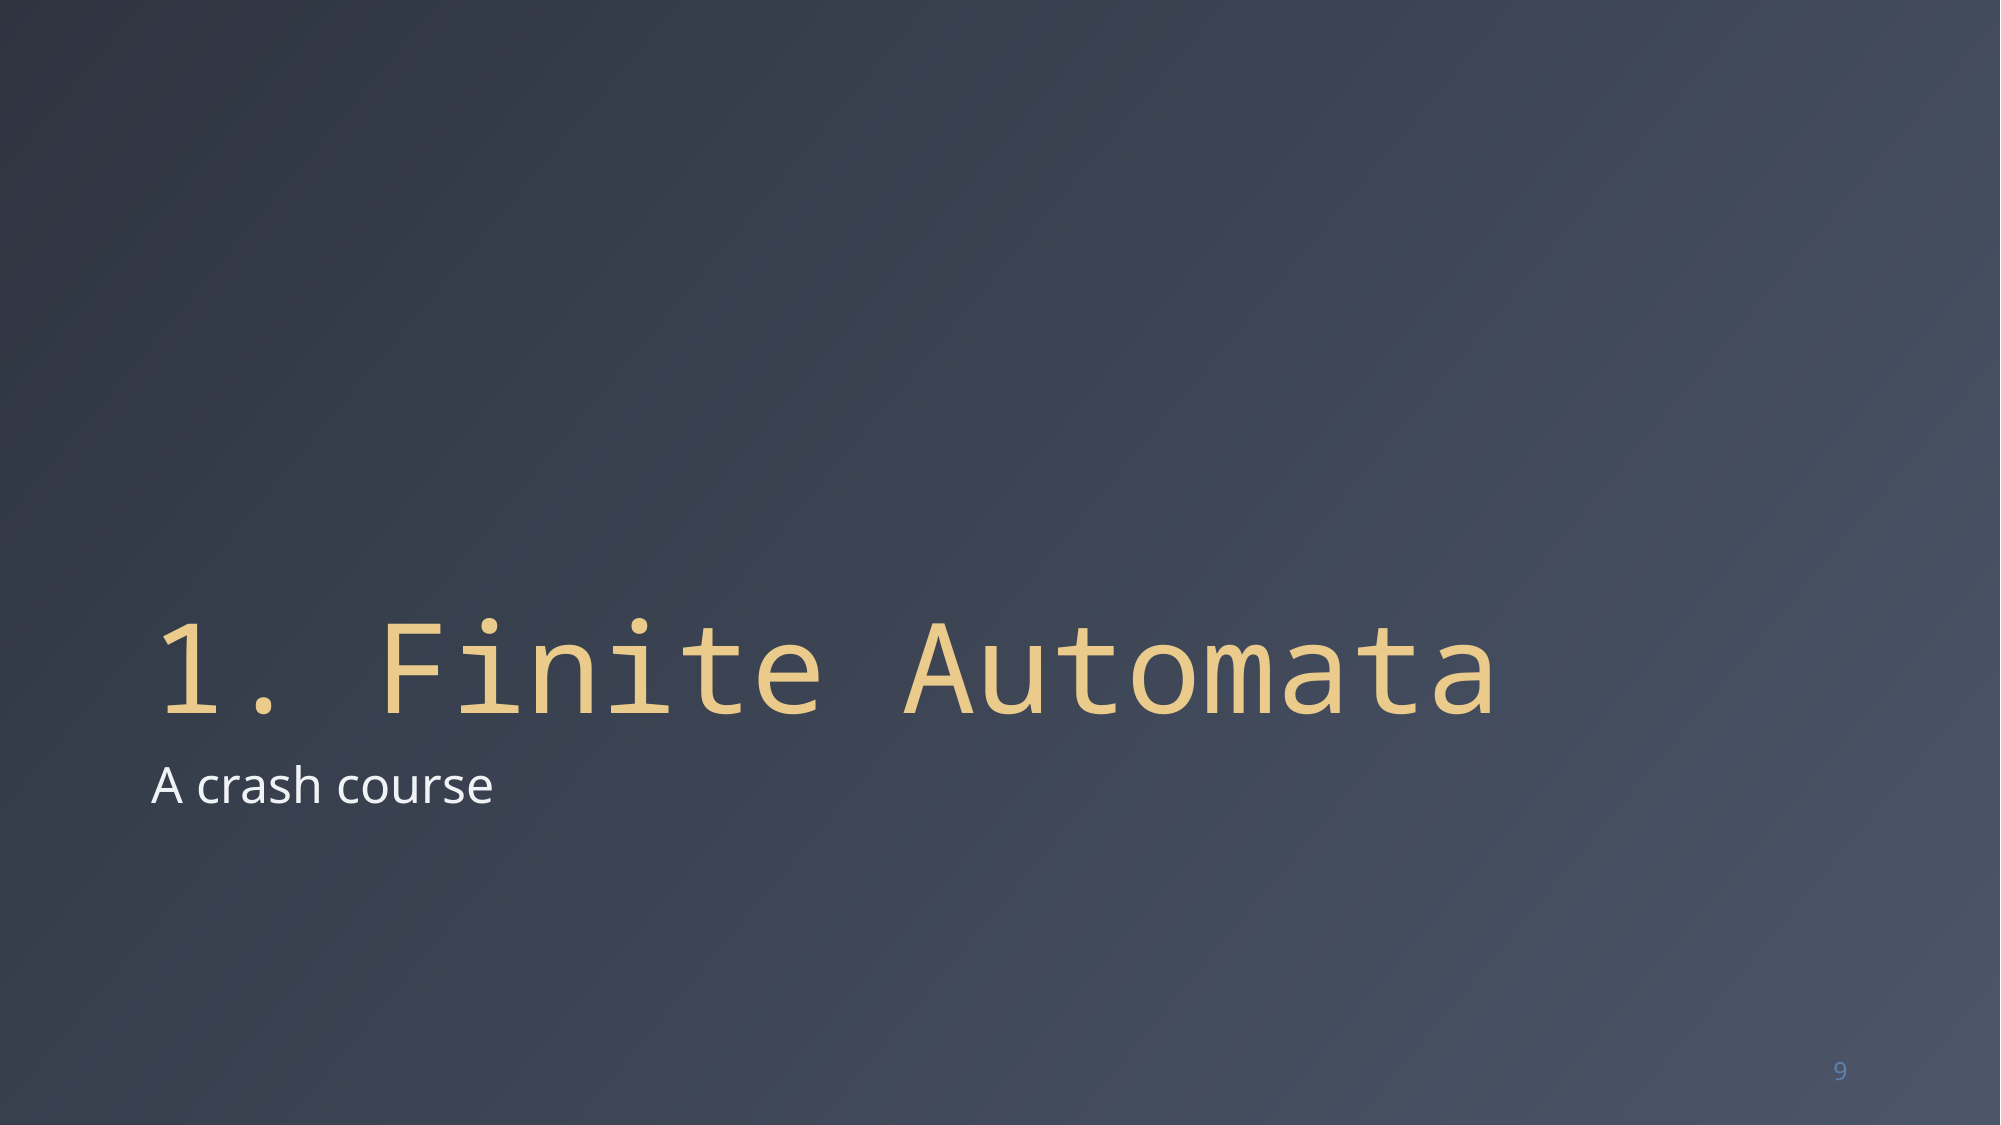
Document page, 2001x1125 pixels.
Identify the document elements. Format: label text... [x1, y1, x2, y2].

slide_number 9 [1738, 1042, 1863, 1103]
title 1. Finite Automata [136, 280, 1862, 749]
list A crash course [136, 752, 1862, 999]
